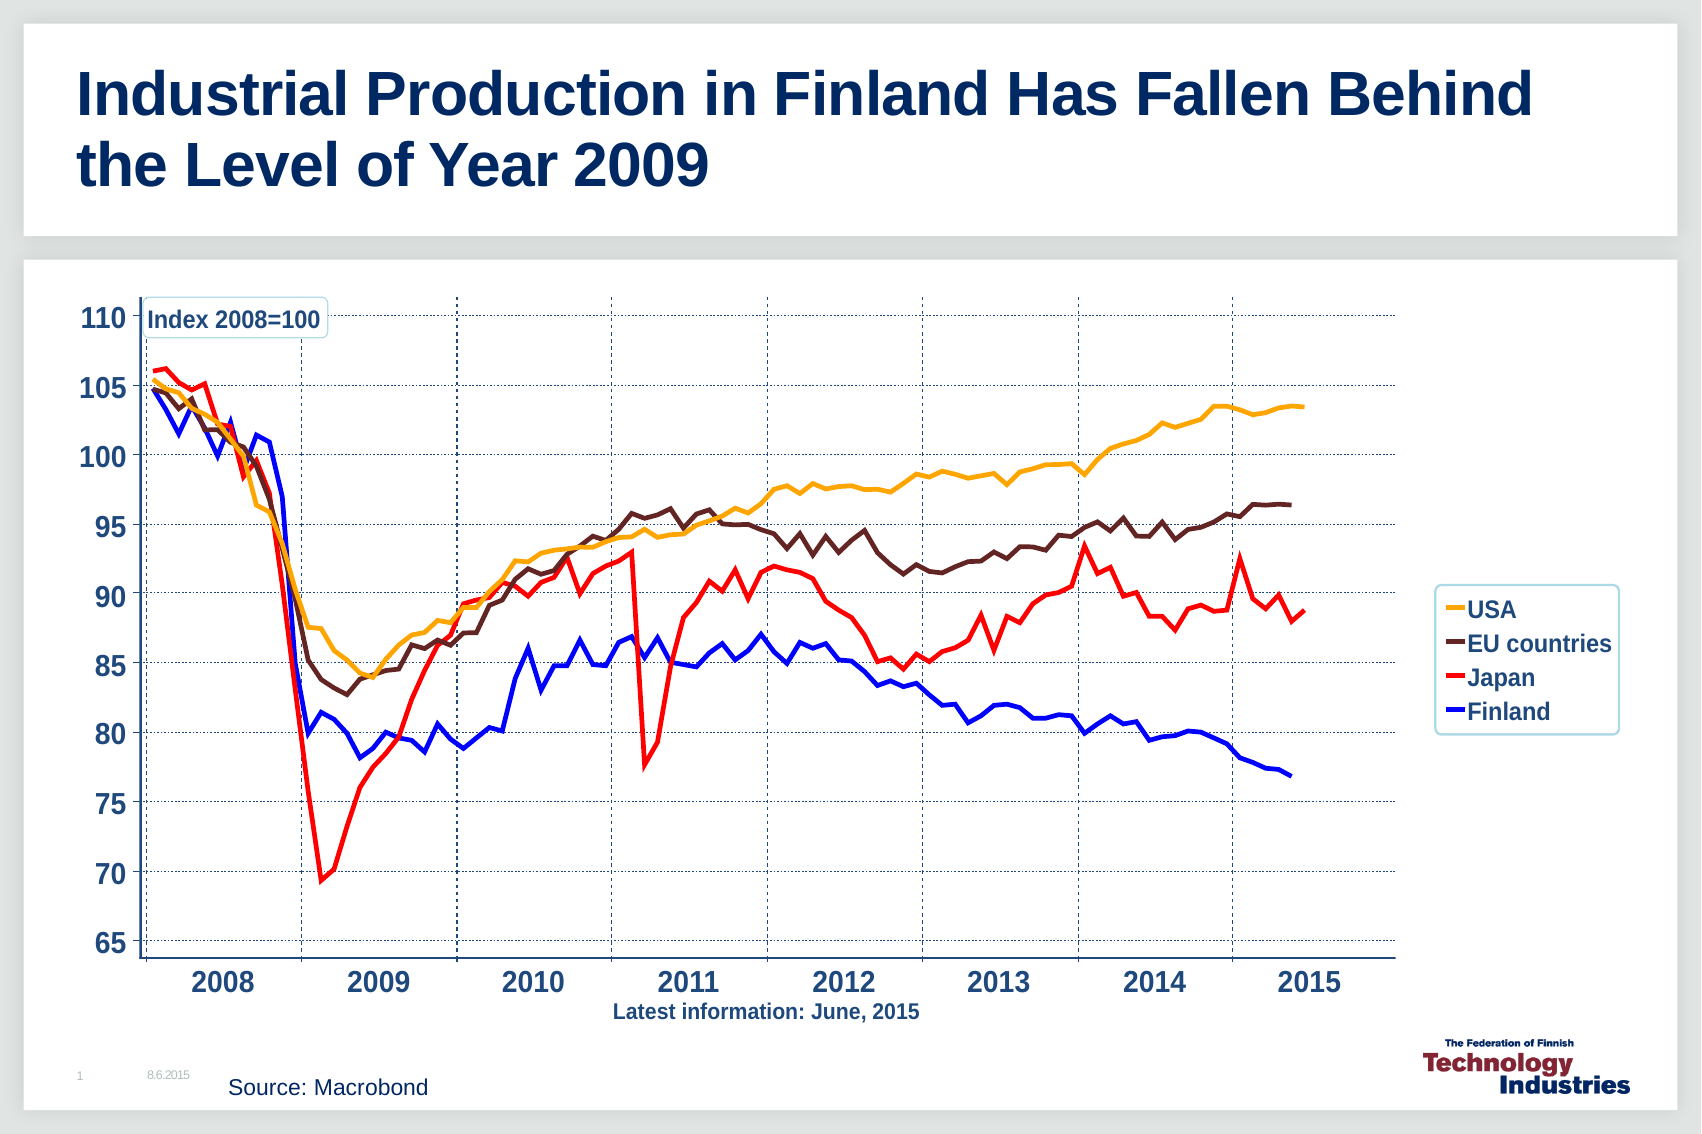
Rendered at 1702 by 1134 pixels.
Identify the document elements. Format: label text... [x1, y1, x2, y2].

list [70, 286, 1630, 1040]
text_box Source: Macrobond [213, 1065, 451, 1108]
title Industrial Production in Finland Has Fallen Behind the Level of Year 2009 [70, 47, 1631, 213]
slide_number 1 [70, 1063, 141, 1087]
picture [1423, 1040, 1630, 1094]
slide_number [141, 1063, 355, 1087]
